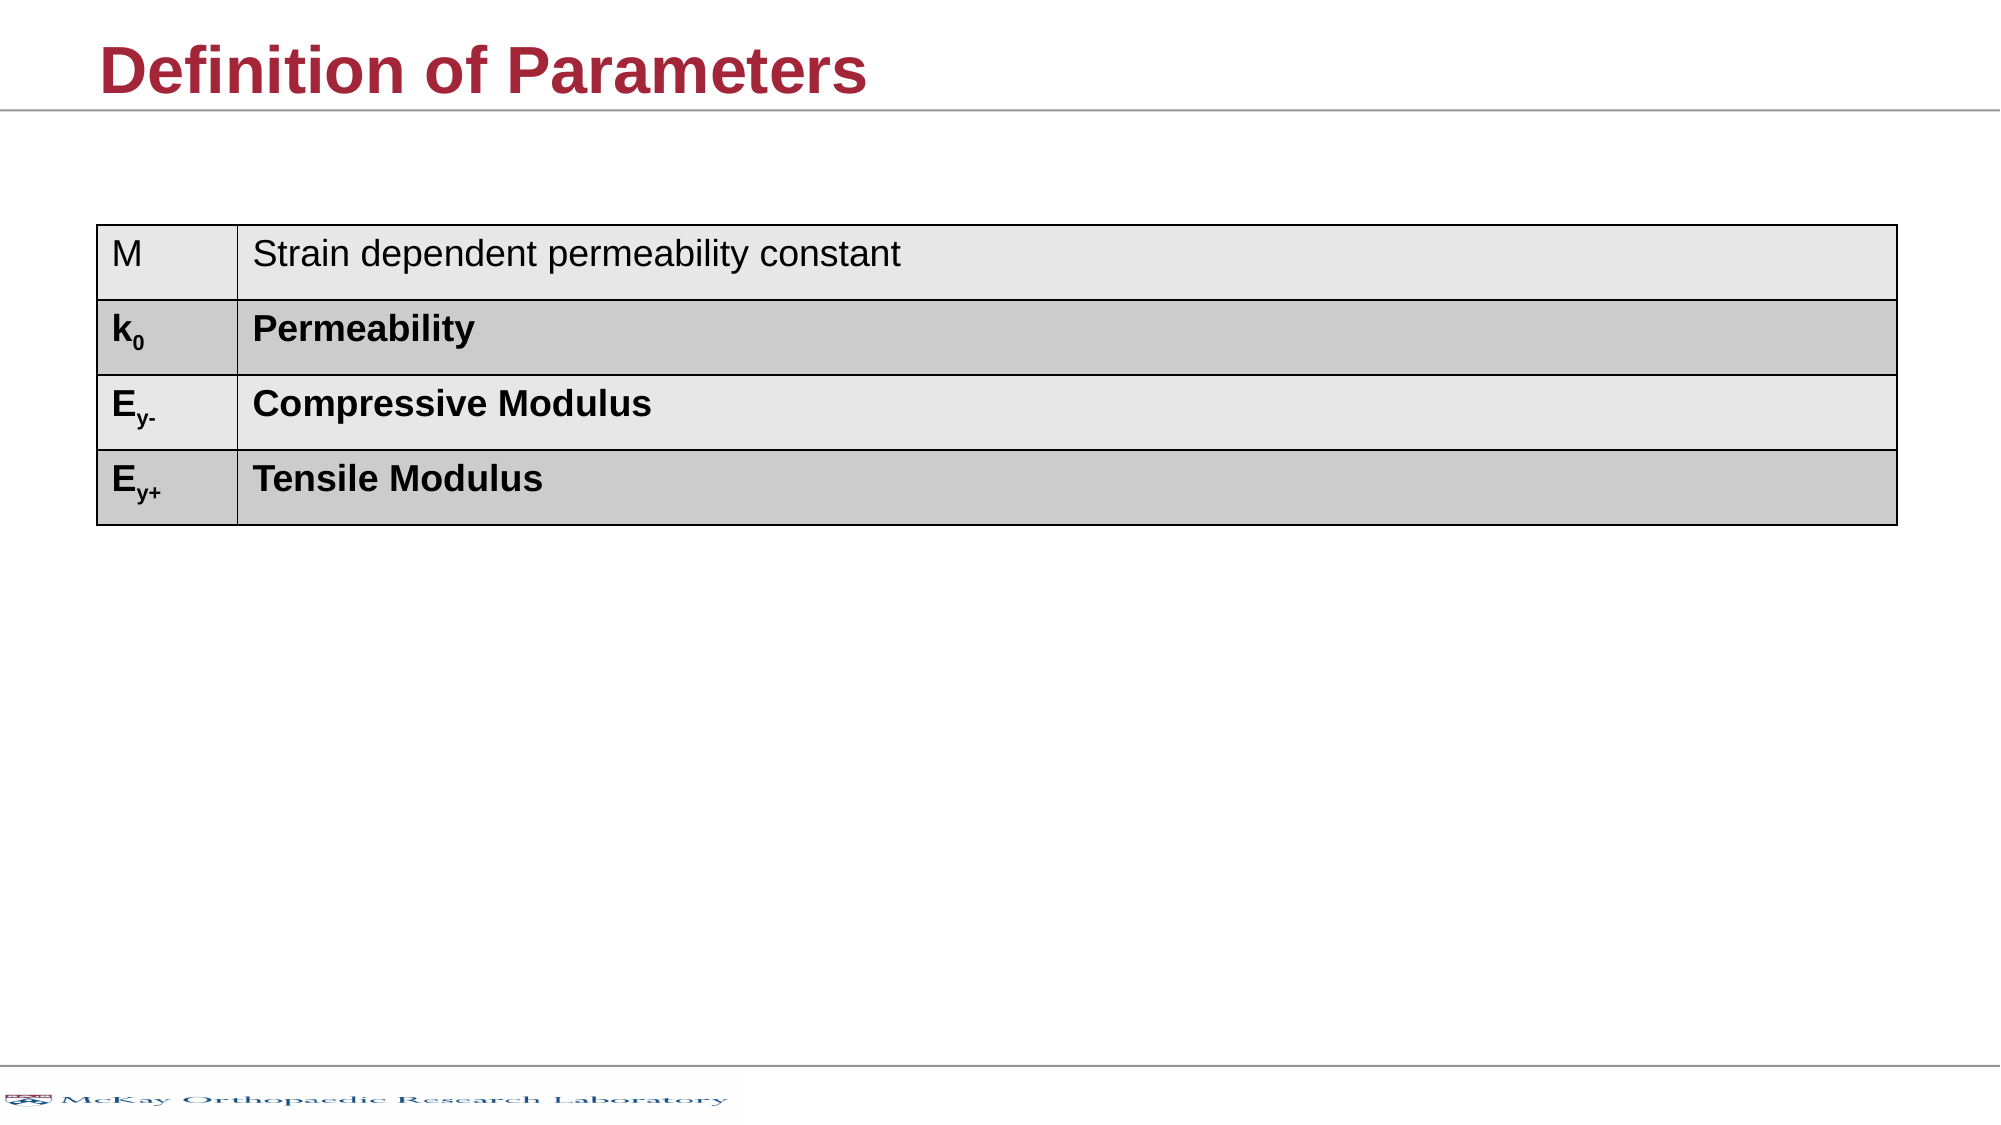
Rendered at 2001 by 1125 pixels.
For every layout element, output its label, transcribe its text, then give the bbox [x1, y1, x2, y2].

table_cell Permeability [238, 301, 1896, 374]
picture [0, 1072, 742, 1125]
table_header M [98, 226, 237, 299]
table_cell Tensile Modulus [238, 451, 1896, 524]
table_cell k0 [98, 301, 237, 374]
table_cell Ey+ [98, 451, 237, 524]
table_cell Compressive Modulus [238, 376, 1896, 449]
table_cell Ey- [98, 376, 237, 449]
title Definition of Parameters [99, 14, 1900, 107]
table_header Strain dependent permeability constant [238, 226, 1896, 299]
